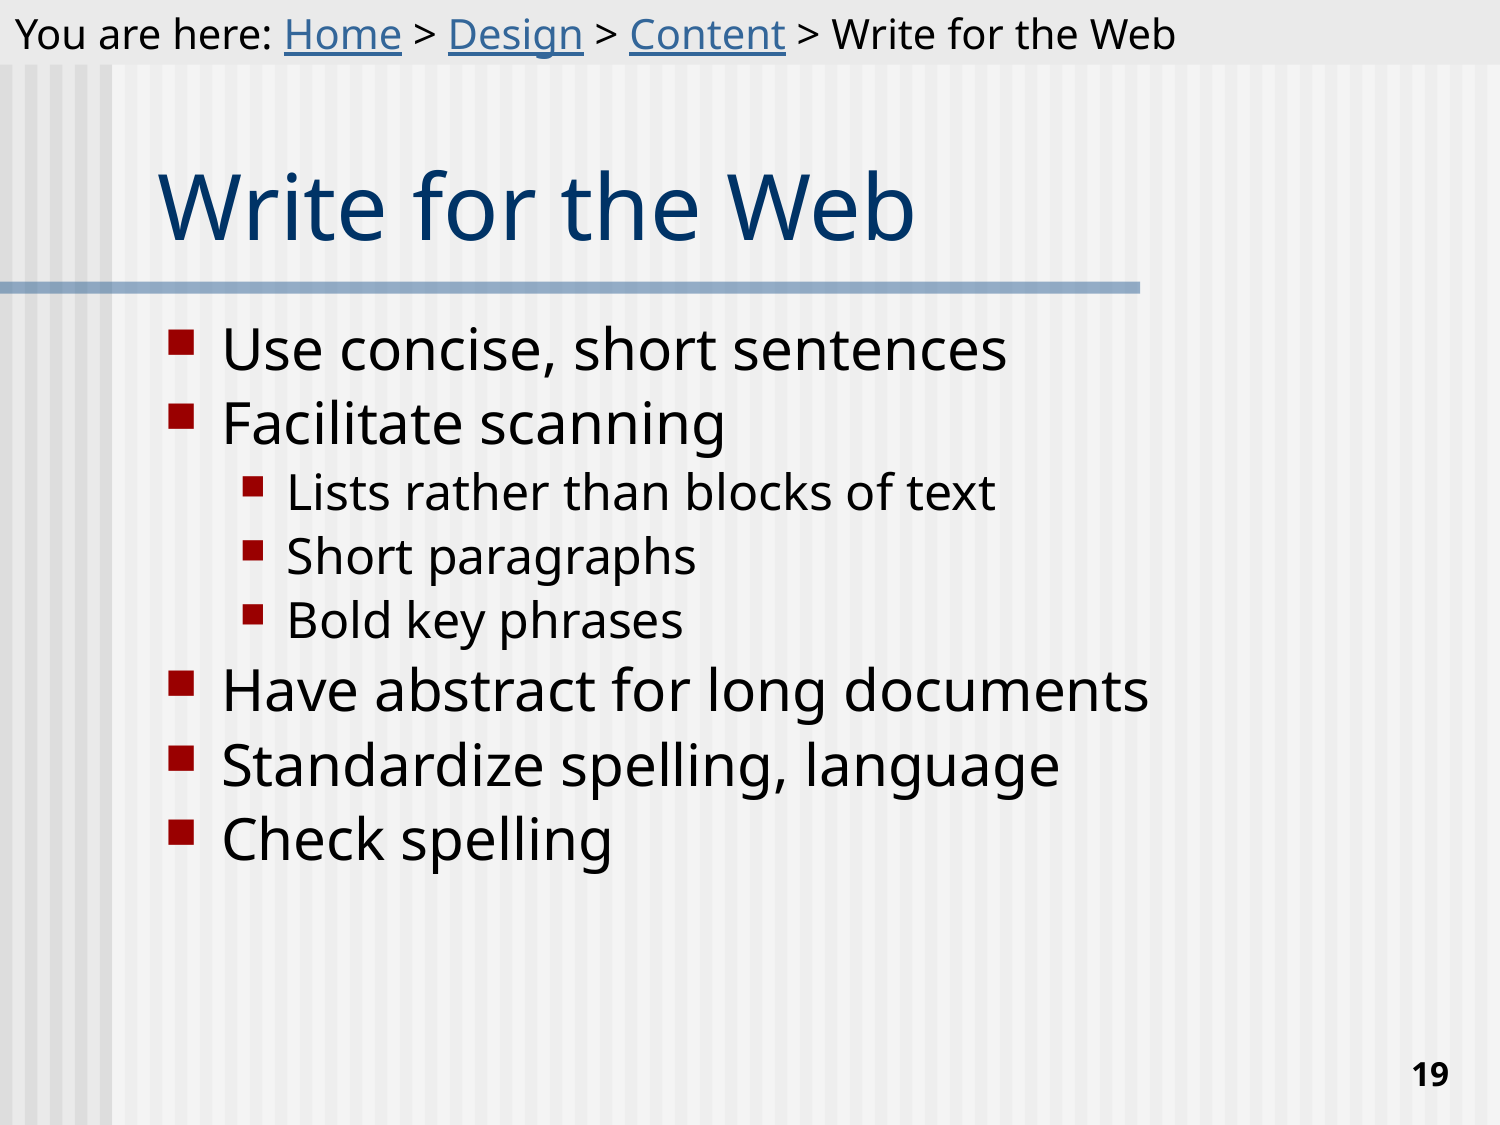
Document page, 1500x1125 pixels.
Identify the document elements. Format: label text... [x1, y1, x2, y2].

list Use concise, short sentences Facilitate scanning Lists rather than blocks of text Short paragraphs Bold key phrases Have abstract for long documents Standardize spelling, language Check spelling [149, 312, 1481, 1000]
text_box You are here: Home > Design > Content > Write for the Web [0, 0, 1500, 65]
title Write for the Web [142, 141, 1482, 267]
slide_number 19 [1151, 1031, 1465, 1107]
